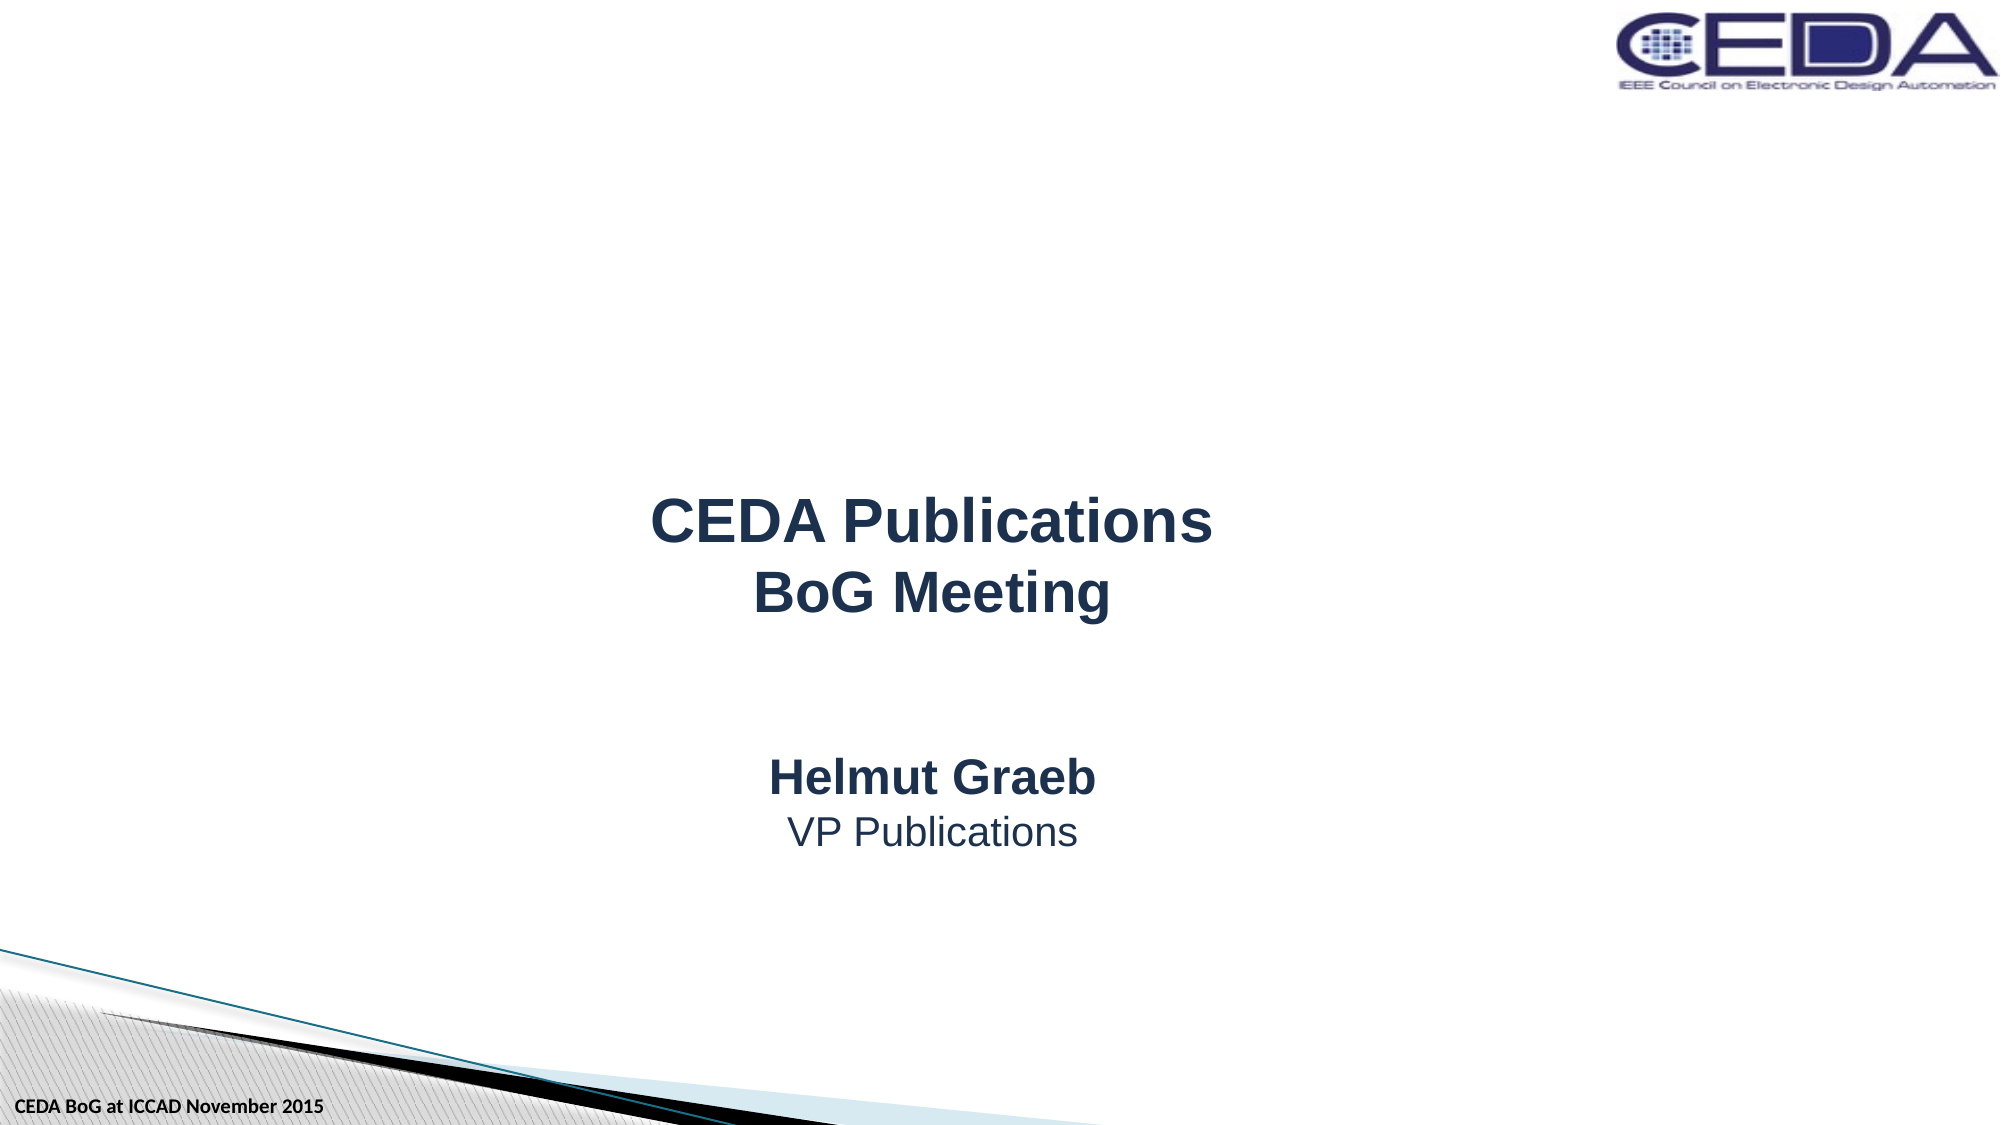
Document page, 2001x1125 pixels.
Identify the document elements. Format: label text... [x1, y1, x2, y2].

footer CEDA BoG at ICCAD November 2015 [0, 1100, 684, 1125]
picture [99, 1012, 550, 1100]
picture [1616, 12, 2000, 91]
title CEDA Publications BoG Meeting Helmut Graeb VP Publications [249, 409, 1616, 925]
